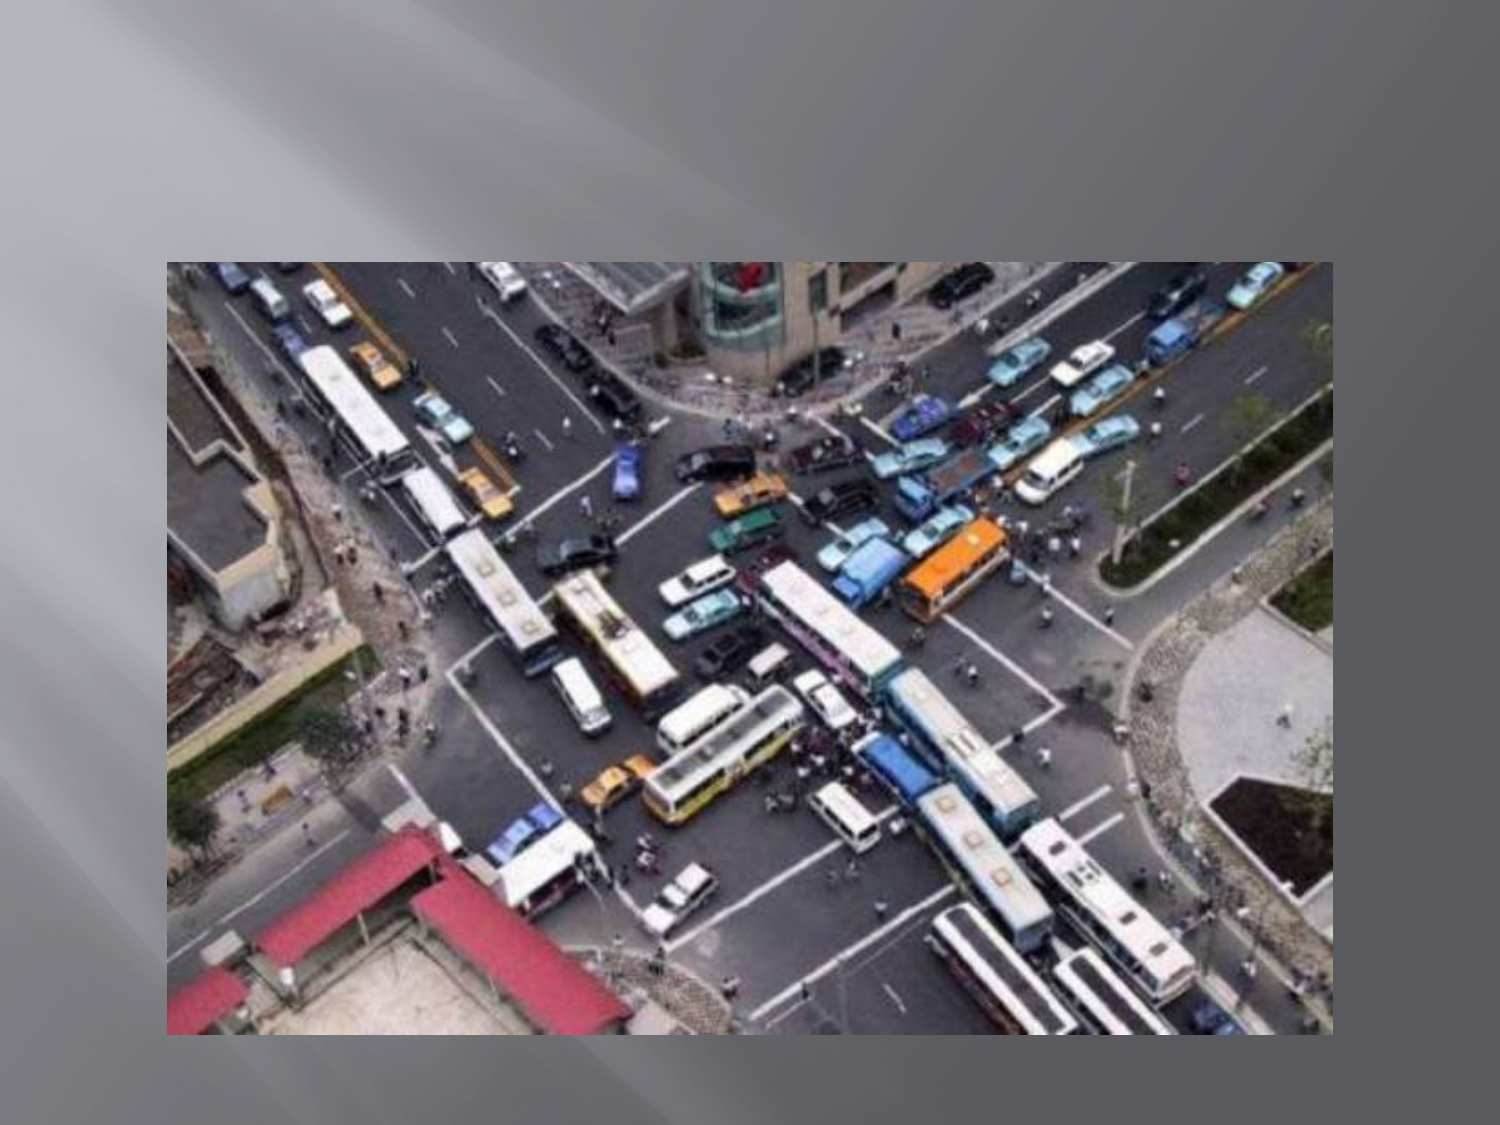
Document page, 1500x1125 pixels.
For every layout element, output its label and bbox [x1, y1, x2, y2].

list [166, 262, 1334, 1036]
